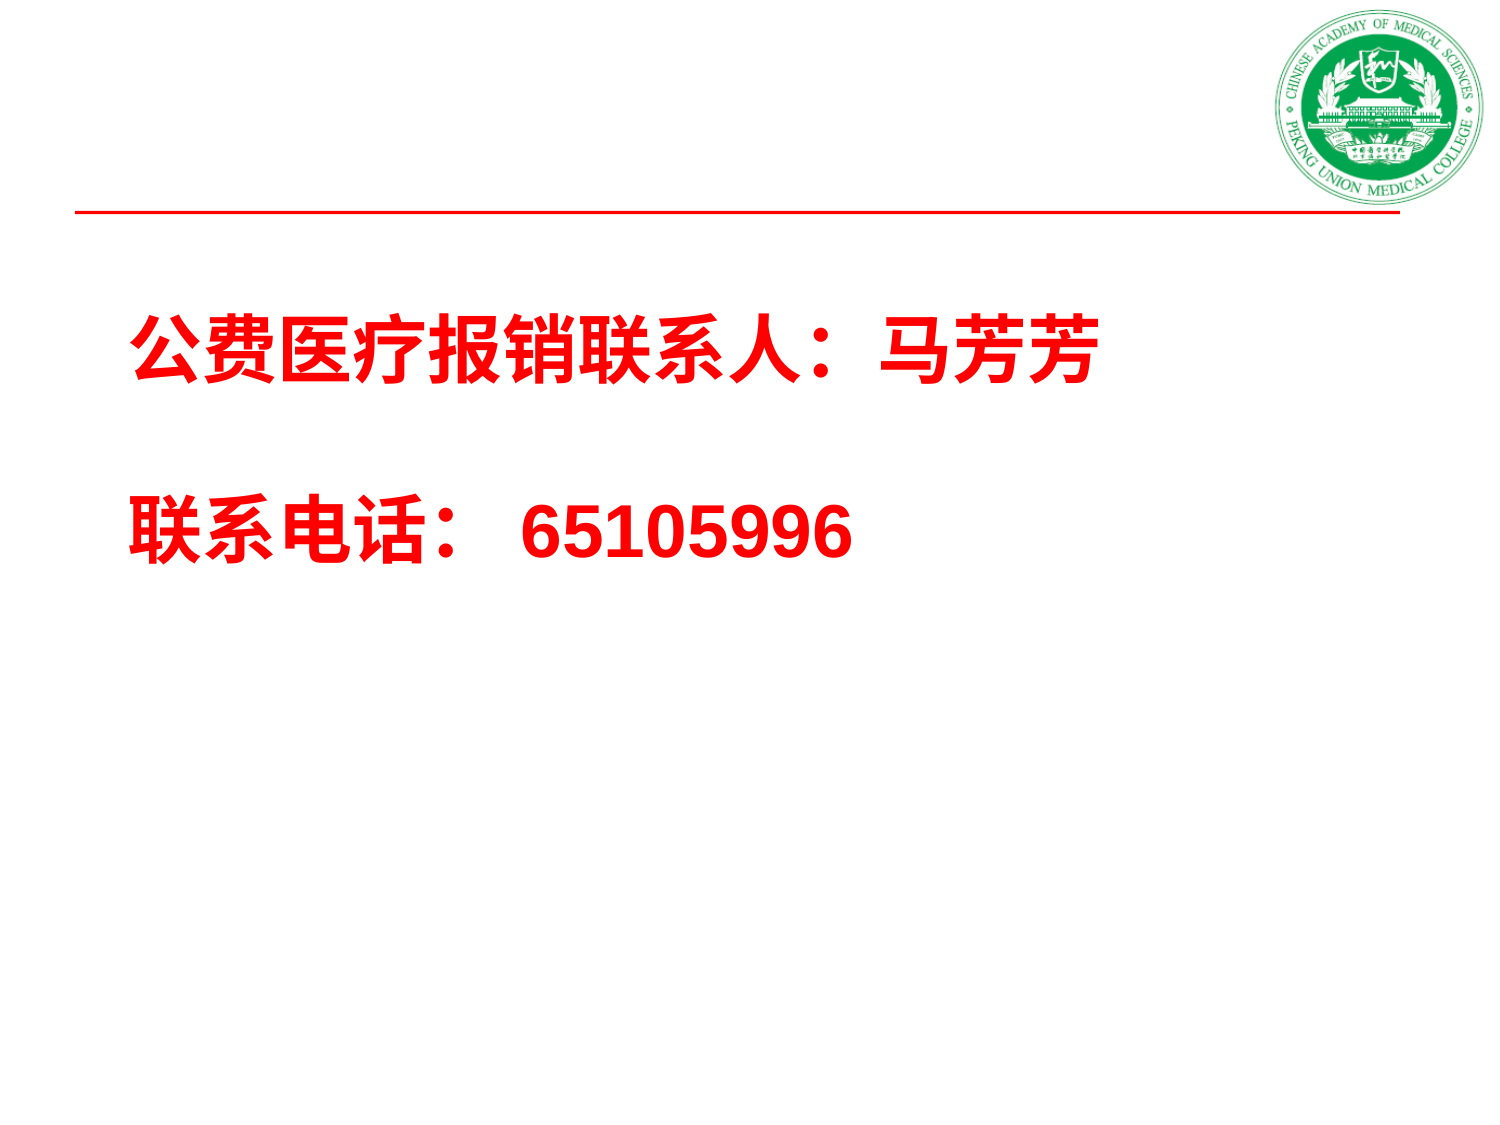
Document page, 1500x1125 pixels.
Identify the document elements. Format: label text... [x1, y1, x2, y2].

picture [1269, 0, 1500, 208]
title 公费医疗报销联系人：马芳芳 联系电话：65105996 [112, 361, 1388, 604]
